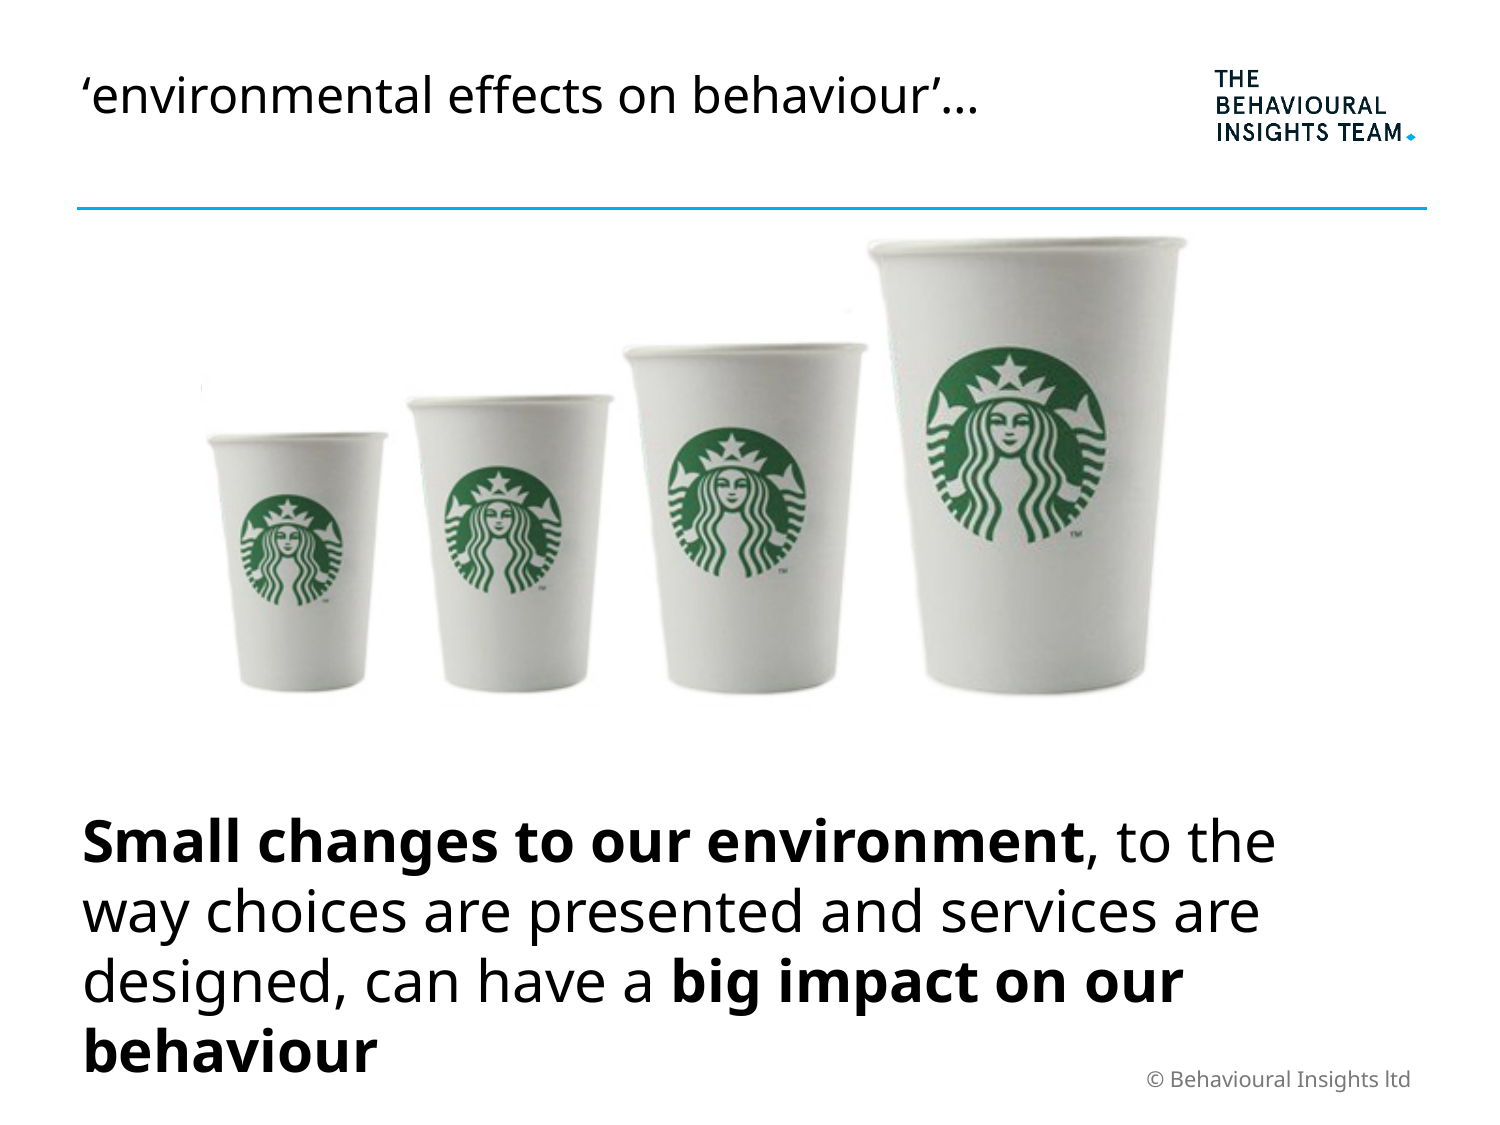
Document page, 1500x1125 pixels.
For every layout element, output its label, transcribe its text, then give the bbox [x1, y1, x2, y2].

text_box Small changes to our environment, to the way choices are presented and services are designed, can have a big impact on our behaviour [67, 797, 1412, 1092]
picture [1178, 8, 1452, 202]
picture [200, 215, 1242, 708]
title ‘environmental effects on behaviour’… [67, 55, 1124, 196]
